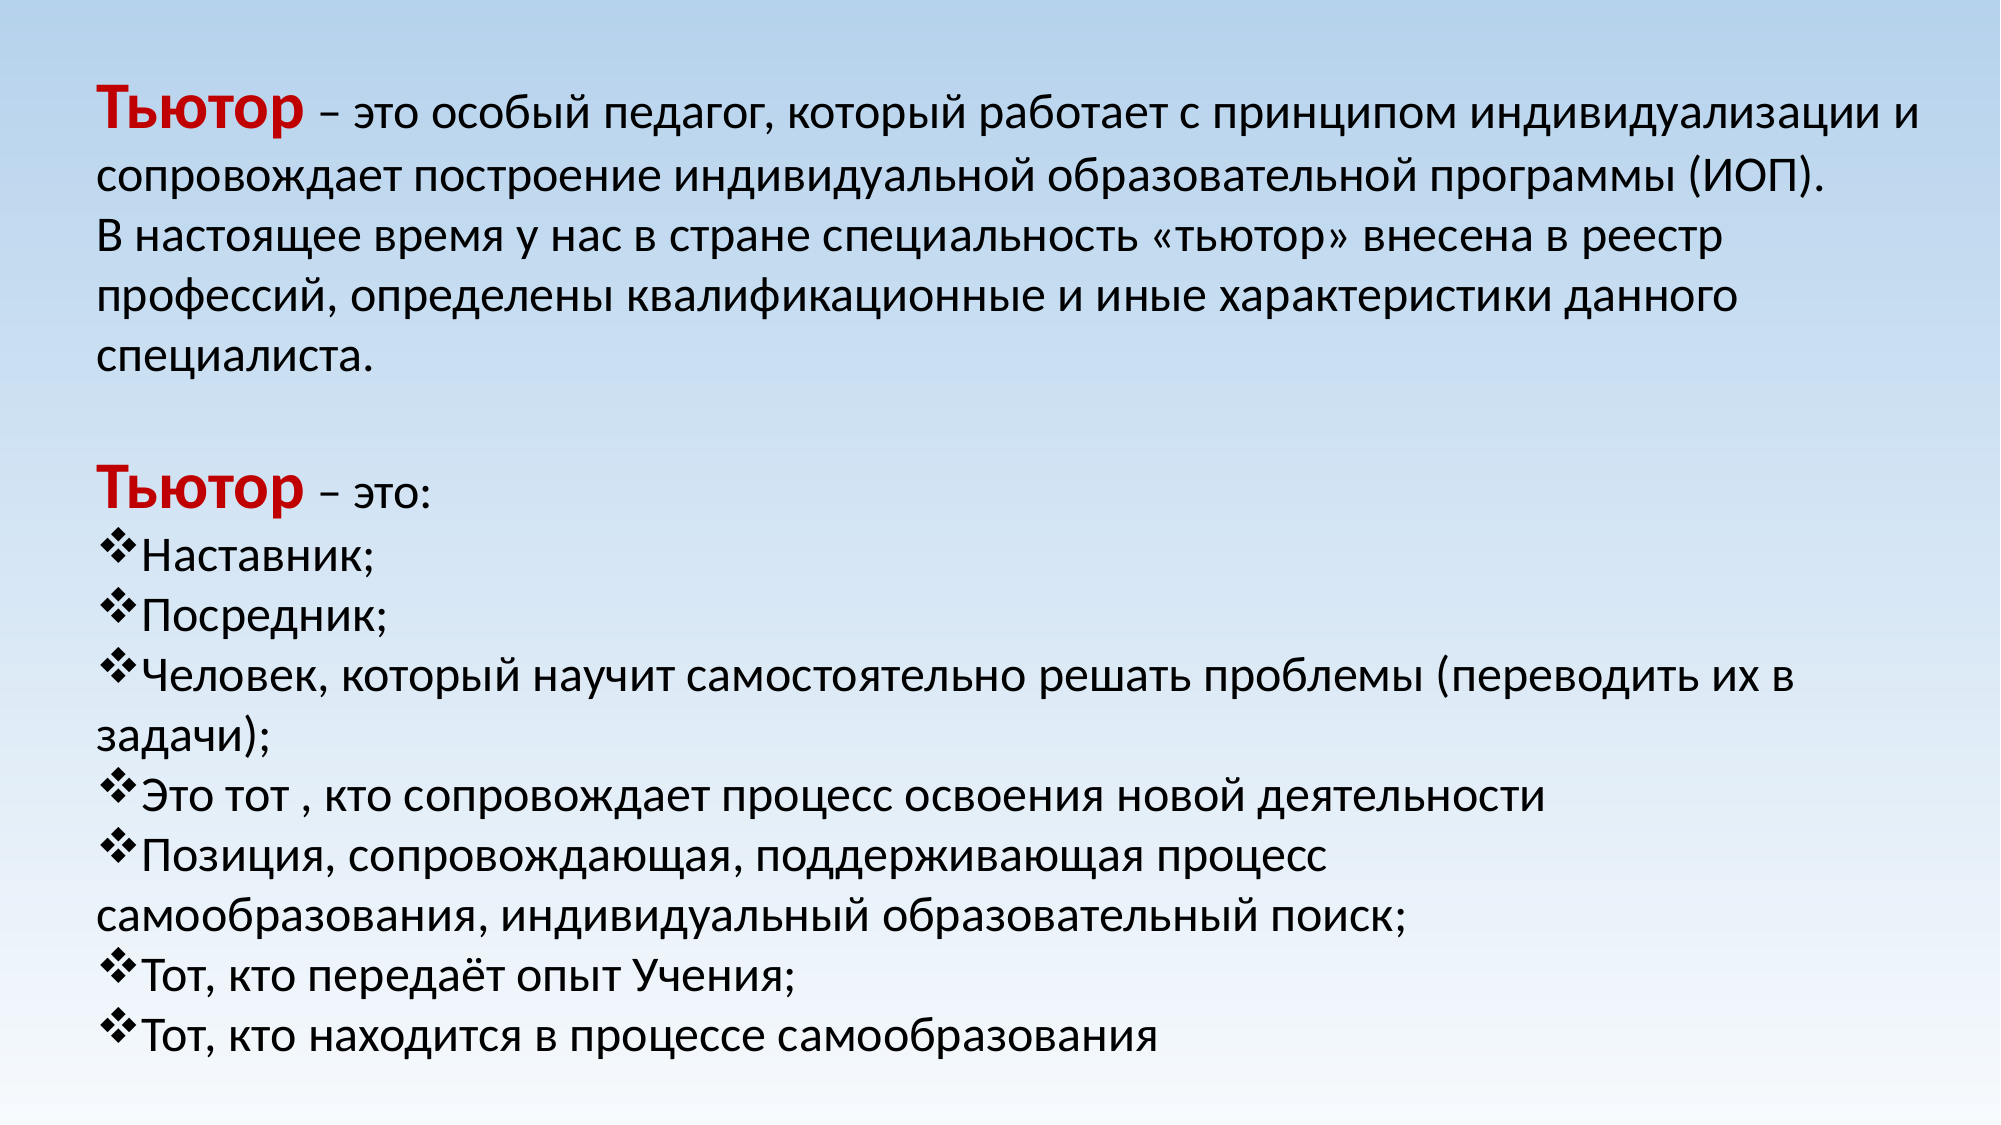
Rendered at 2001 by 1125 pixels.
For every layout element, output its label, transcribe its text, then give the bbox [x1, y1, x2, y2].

text_box Тьютор – это особый педагог, который работает с принципом индивидуализации и сопровождает построение индивидуальной образовательной программы (ИОП). В настоящее время у нас в стране специальность «тьютор» внесена в реестр профессий, определены квалификационные и иные характеристики данного специалиста. Тьютор – это: Наставник; Посредник; Человек, который научит самостоятельно решать проблемы (переводить их в задачи); Это тот , кто сопровождает процесс освоения новой деятельности Позиция, сопровождающая, поддерживающая процесс самообразования, индивидуальный образовательный поиск; Тот, кто передаёт опыт Учения; Тот, кто находится в процессе самообразования [81, 54, 1956, 1069]
